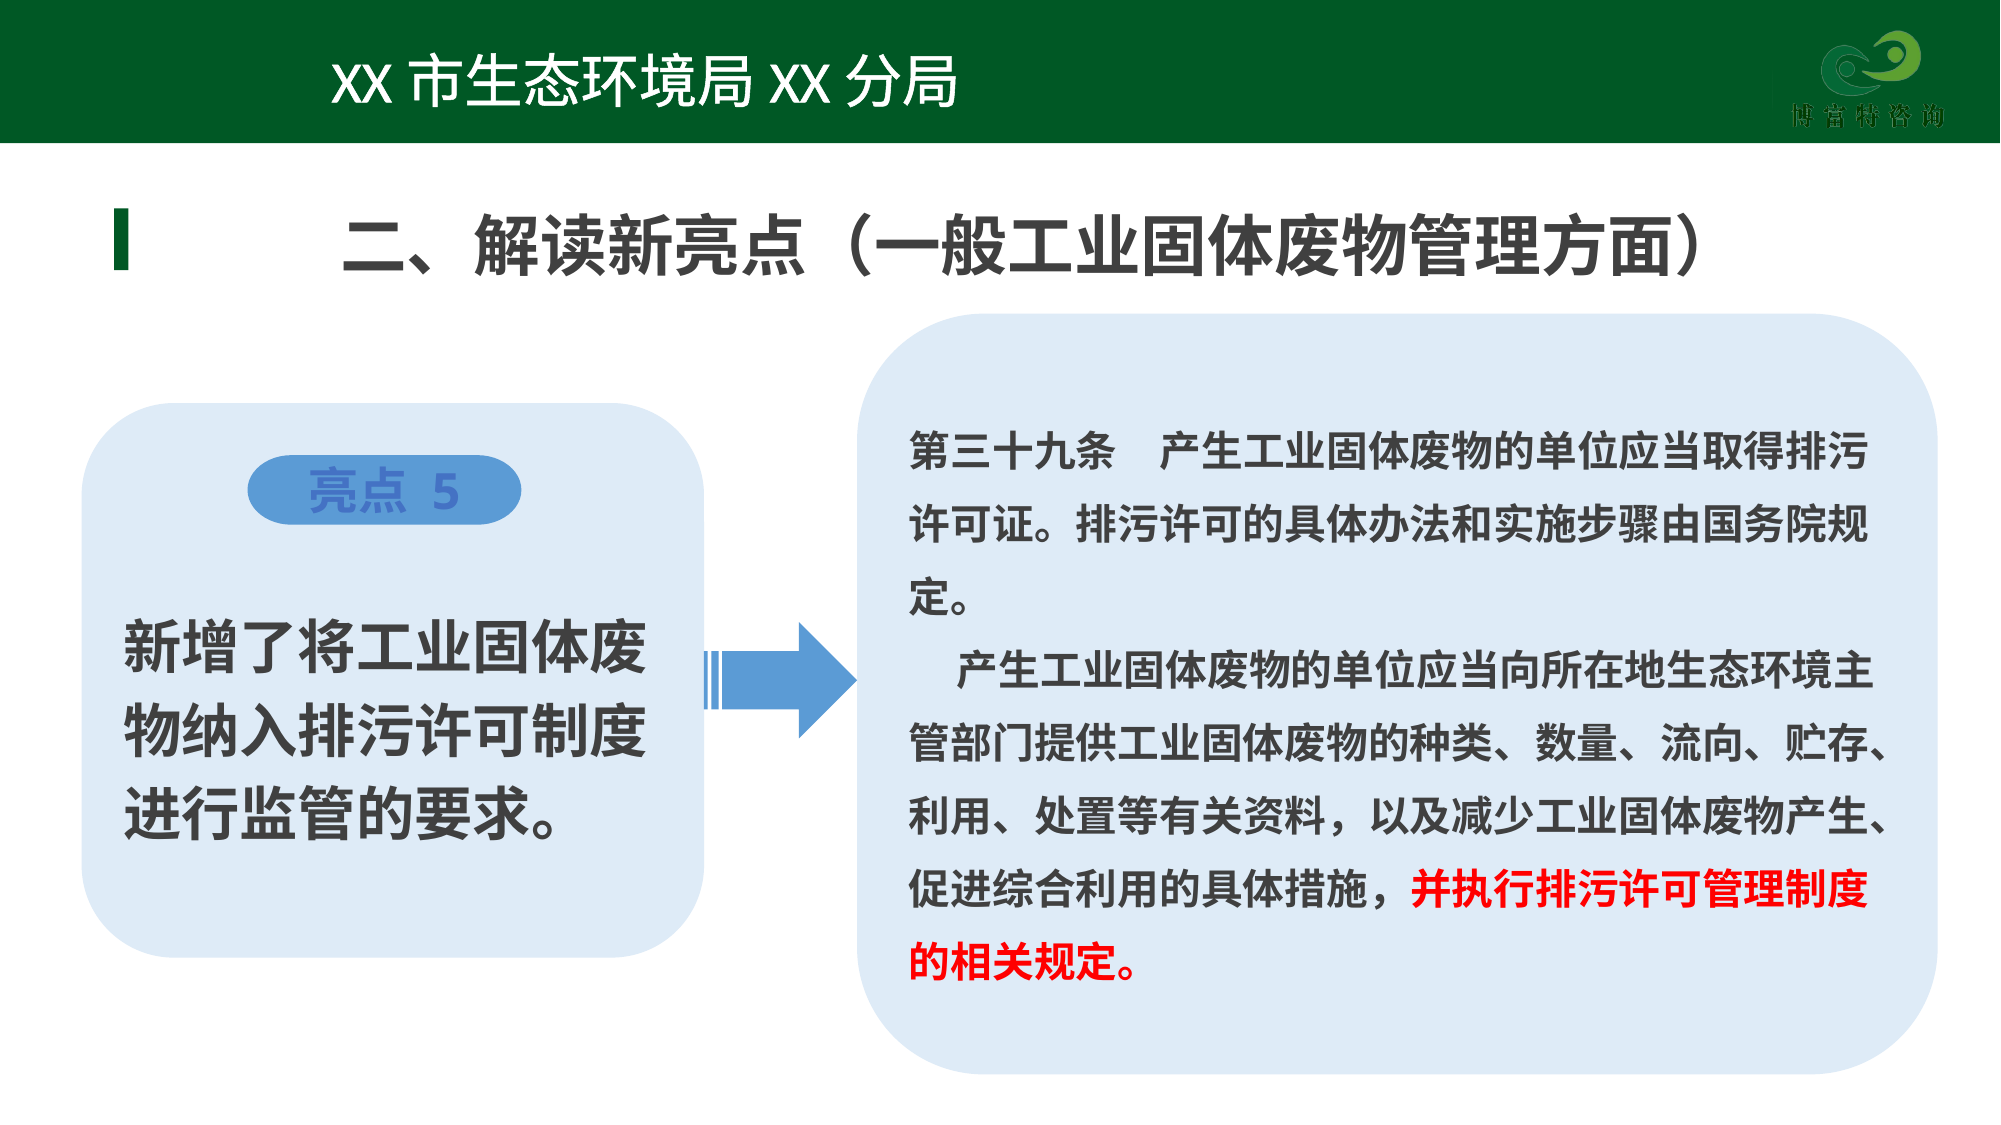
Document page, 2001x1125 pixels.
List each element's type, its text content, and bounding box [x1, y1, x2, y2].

picture [1772, 30, 1969, 131]
text_box [710, 650, 720, 710]
text_box [246, 454, 293, 526]
text_box 新增了将工业固体废物纳入排污许可制度进行监管的要求。 [80, 402, 706, 959]
text_box [113, 207, 129, 271]
text_box [476, 454, 523, 526]
text_box 第三十九条 产生工业固体废物的单位应当取得排污许可证。排污许可的具体办法和实施步骤由国务院规定。 产生工业固体废物的单位应当向所在地生态环境主管部门提供工业固体废物的种类、数量、流向、贮存、利用、处置等有关资料，以及减少工业固体废物产生、促进综合利用的具体措施，并执行排污许可管理制度的相关规定。 [856, 312, 1939, 1076]
text_box XX市生态环境局XX分局 [316, 36, 1191, 122]
text_box 二、解读新亮点（一般工业固体废物管理方面） [325, 196, 1757, 291]
text_box [703, 650, 709, 710]
text_box 亮点 5 [293, 452, 476, 528]
text_box [721, 619, 859, 741]
text_box [0, 0, 2000, 144]
